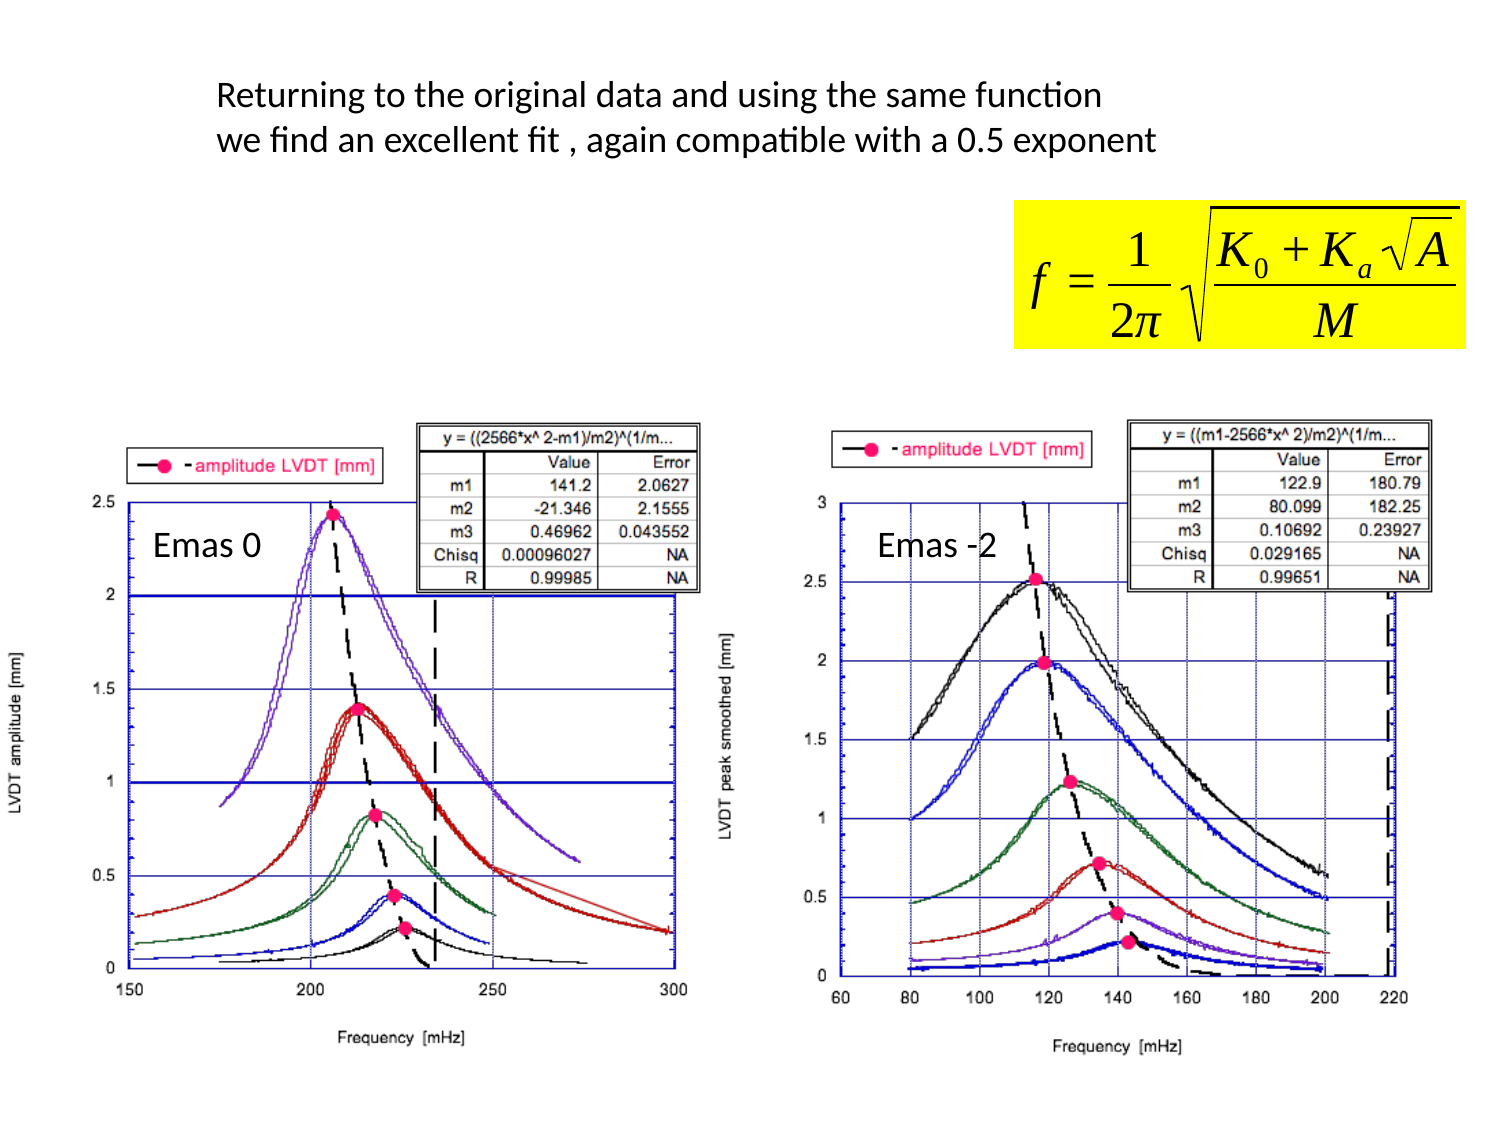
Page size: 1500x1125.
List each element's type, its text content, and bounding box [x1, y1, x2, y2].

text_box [1013, 199, 1467, 350]
picture [0, 374, 1438, 1063]
text_box Returning to the original data and using the same function we find an excellent fit , again compatible with a 0.5 exponent [201, 62, 1500, 168]
